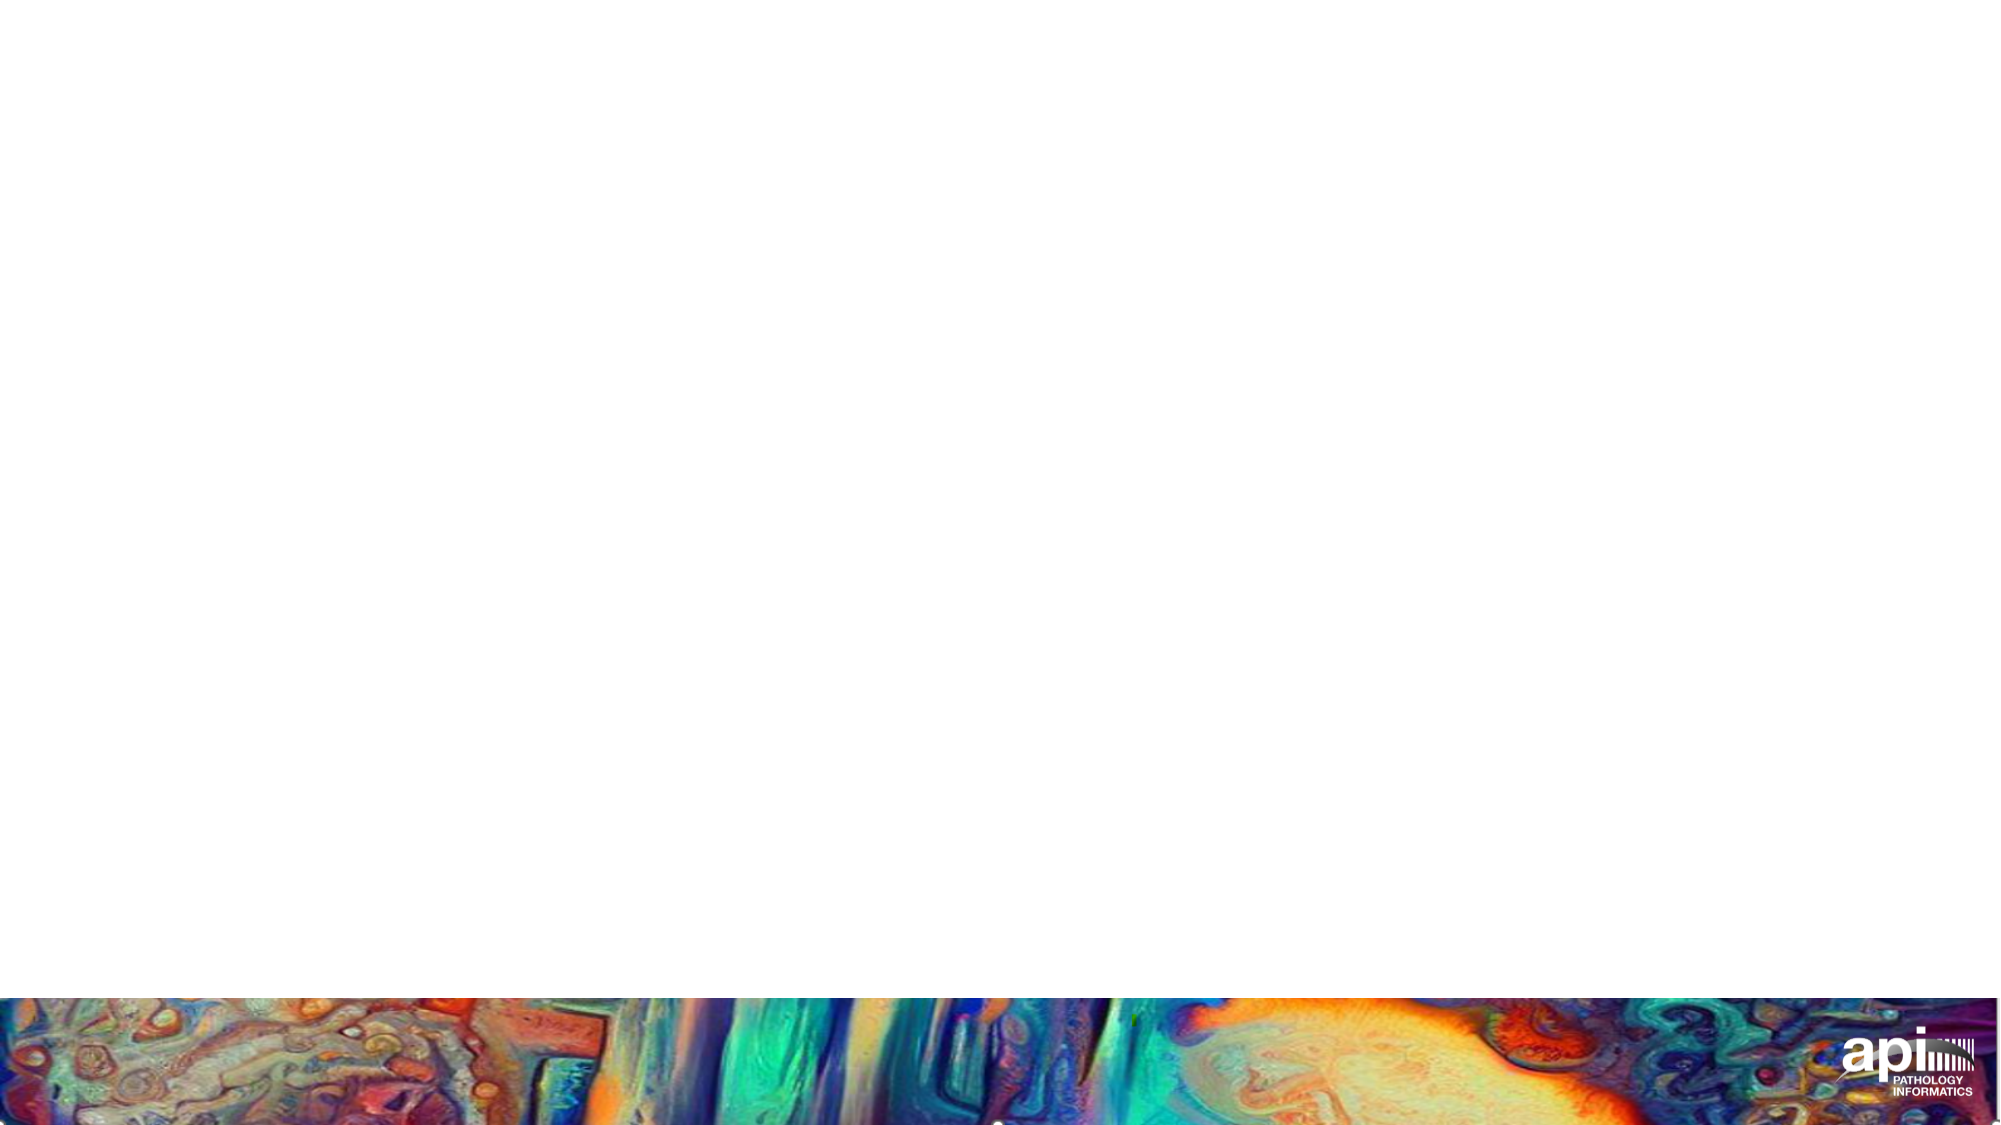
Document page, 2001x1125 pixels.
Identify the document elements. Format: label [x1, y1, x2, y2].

picture [0, 998, 2000, 1125]
